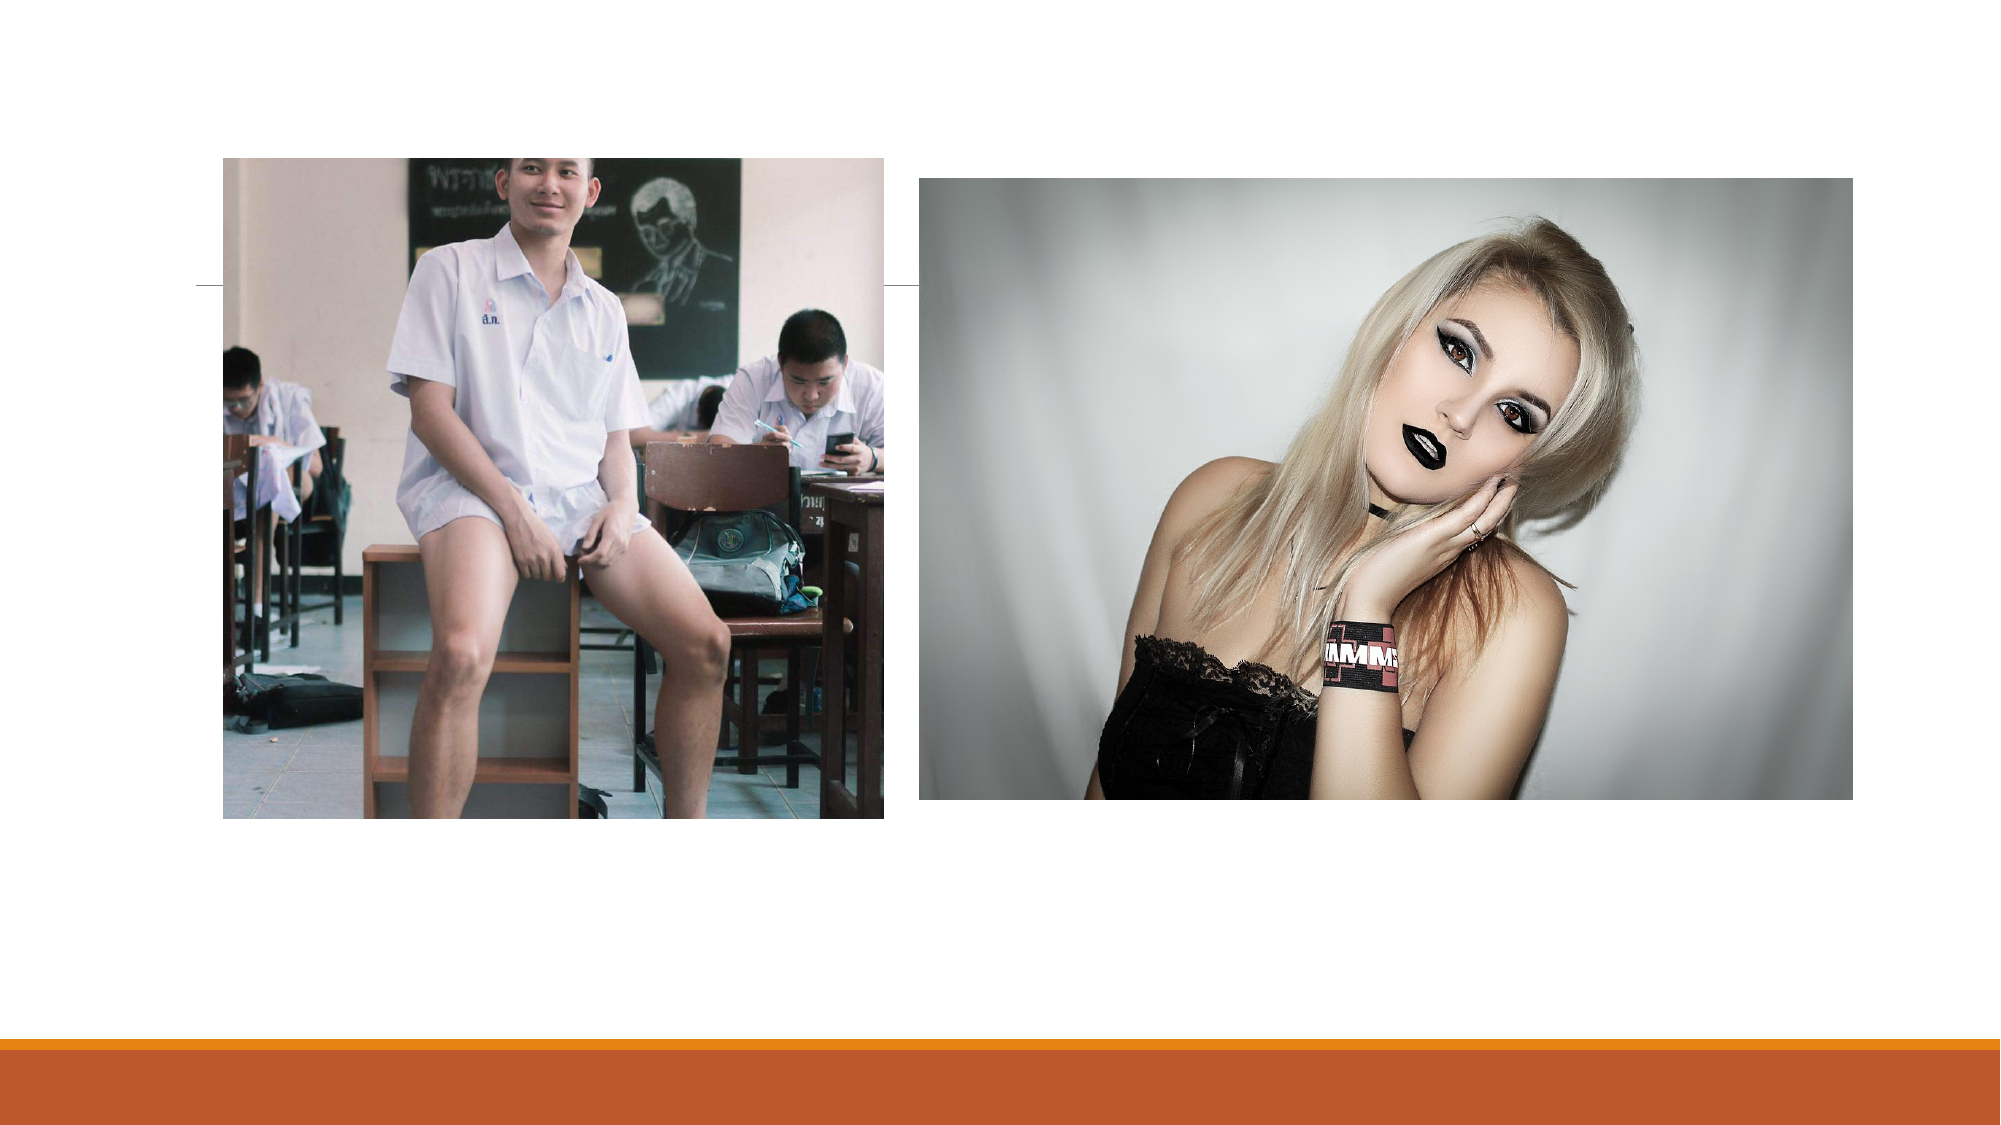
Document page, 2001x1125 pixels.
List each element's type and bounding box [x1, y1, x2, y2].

picture [919, 177, 1853, 801]
list [222, 158, 884, 820]
